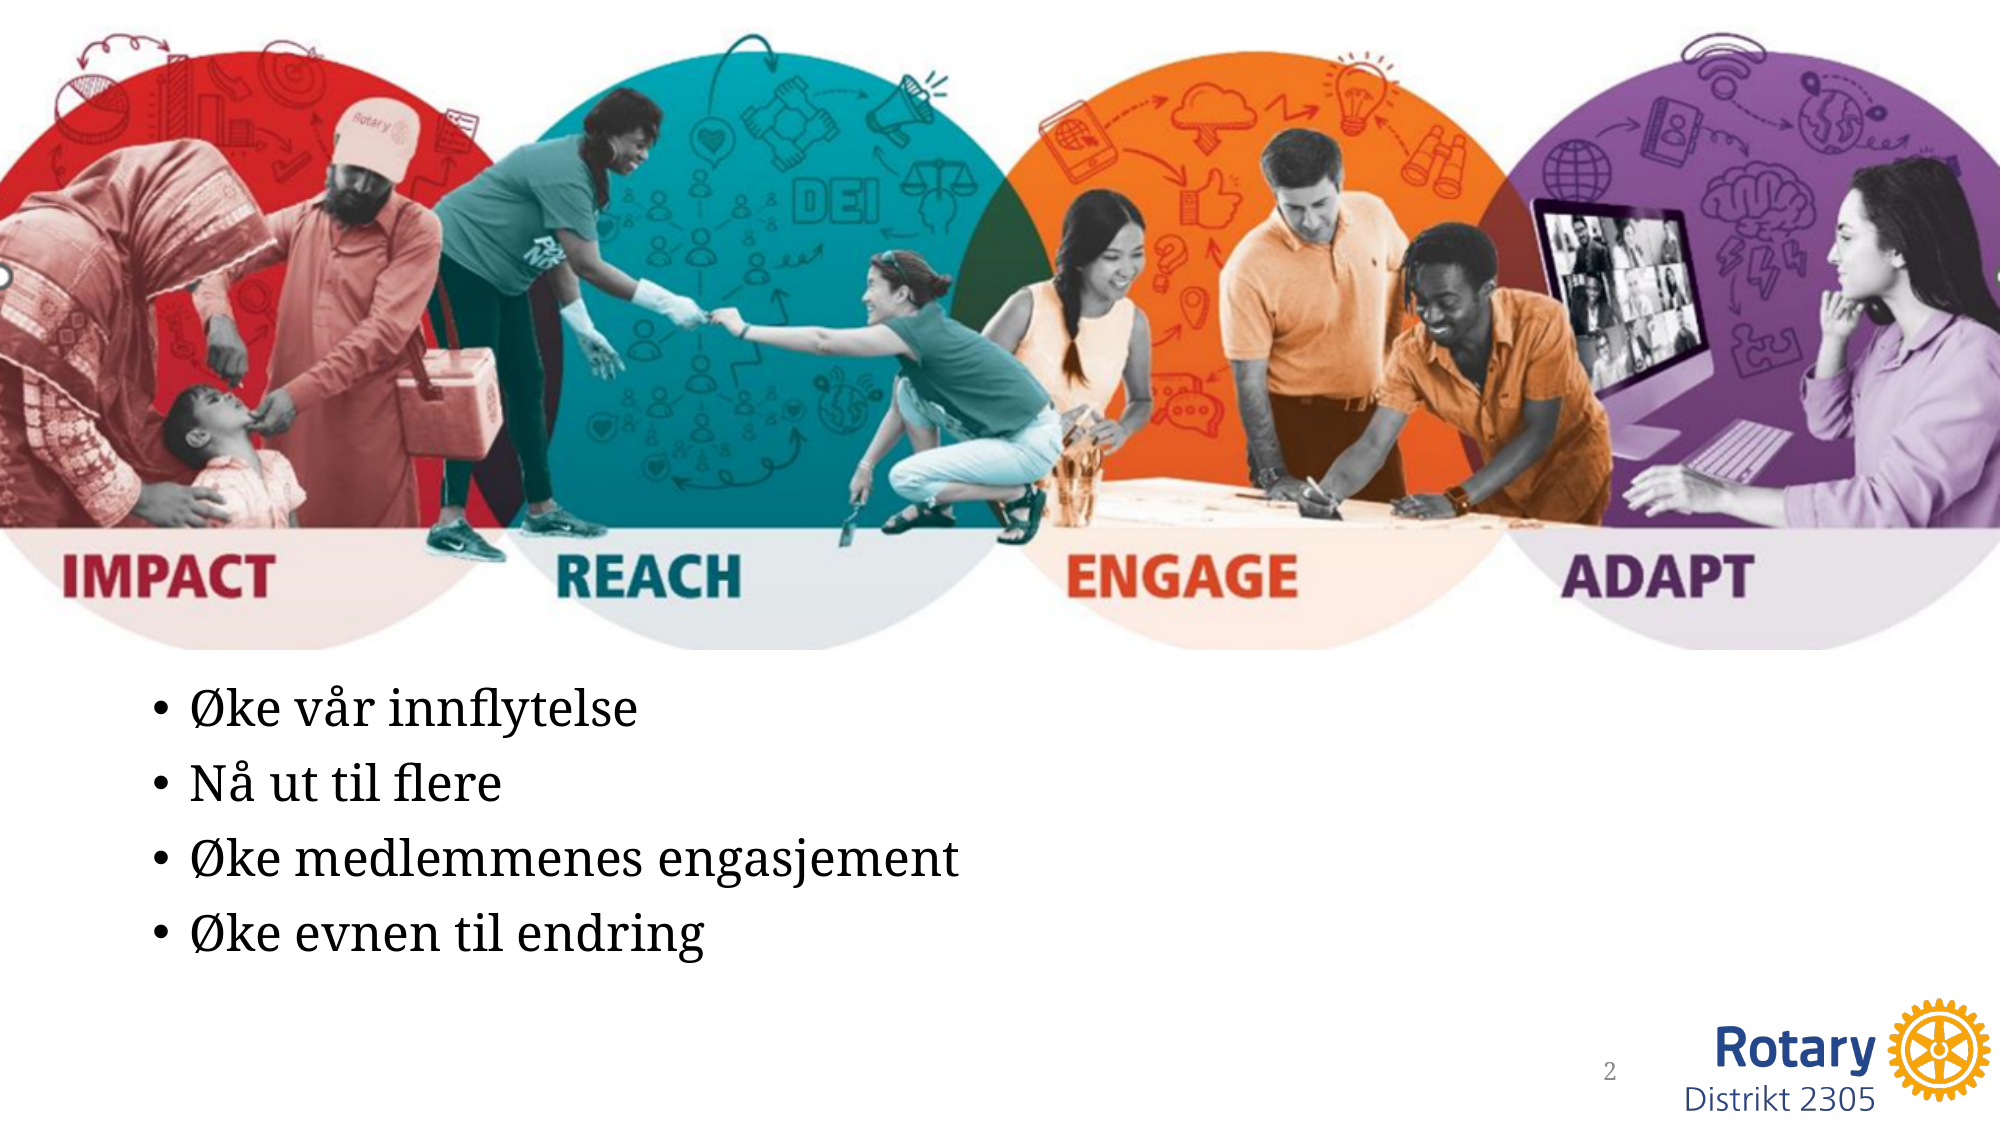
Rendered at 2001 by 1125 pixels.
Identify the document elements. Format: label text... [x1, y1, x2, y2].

picture [0, 0, 2000, 650]
slide_number 2 [1412, 1042, 1633, 1103]
picture [1673, 989, 2000, 1125]
list Øke vår innflytelse Nå ut til flere Øke medlemmenes engasjement Øke evnen til endring [137, 675, 1863, 1014]
